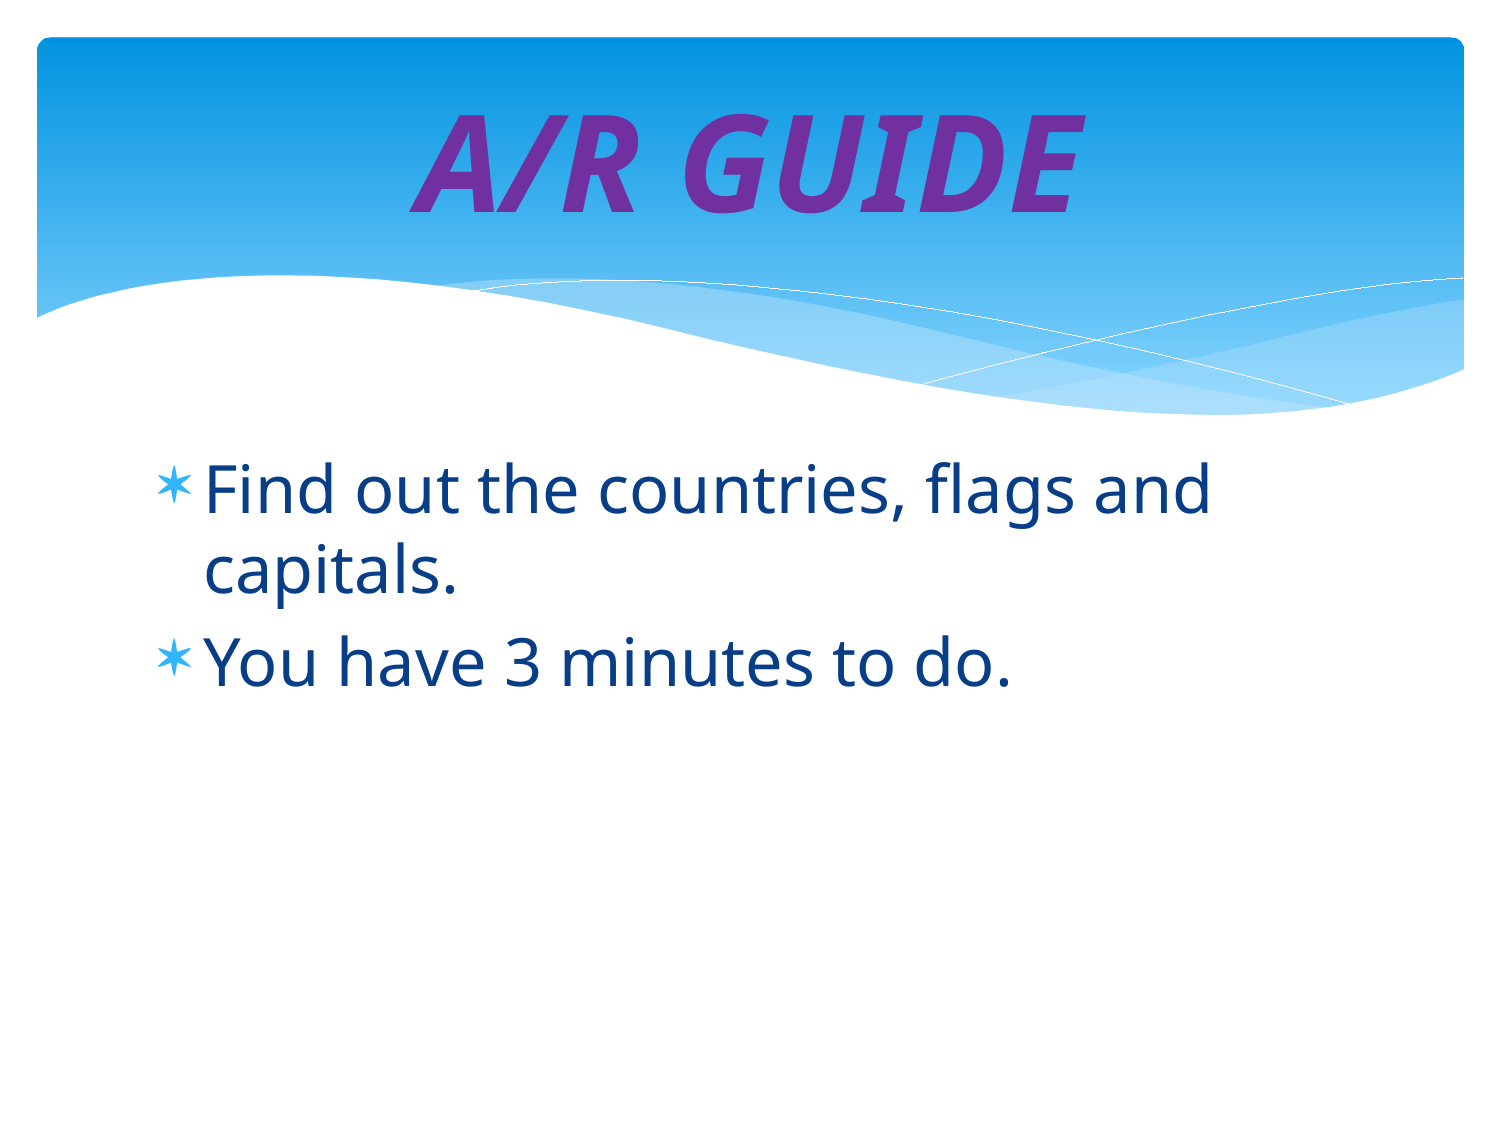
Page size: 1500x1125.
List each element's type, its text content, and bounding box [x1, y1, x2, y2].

list Find out the countries, flags and capitals. You have 3 minutes to do. [143, 438, 1359, 1005]
title A/R GUIDE [75, 55, 1425, 261]
